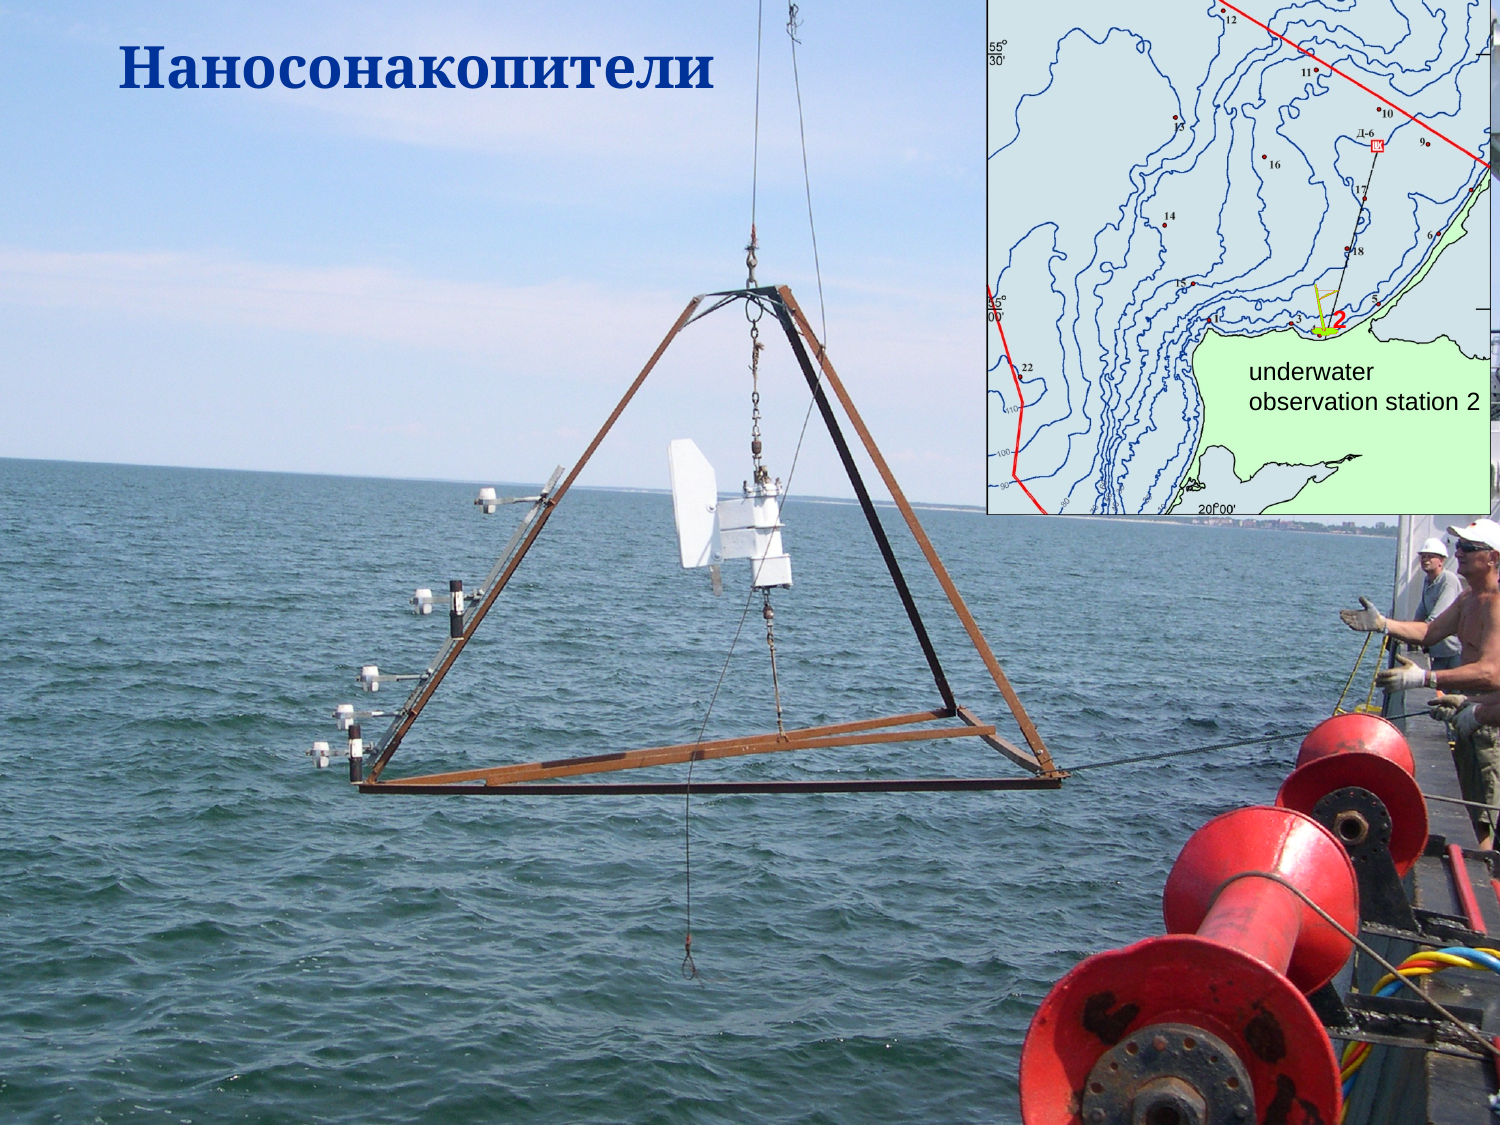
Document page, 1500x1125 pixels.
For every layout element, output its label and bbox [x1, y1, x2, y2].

picture [0, 0, 1500, 1125]
text_box [1309, 282, 1349, 339]
